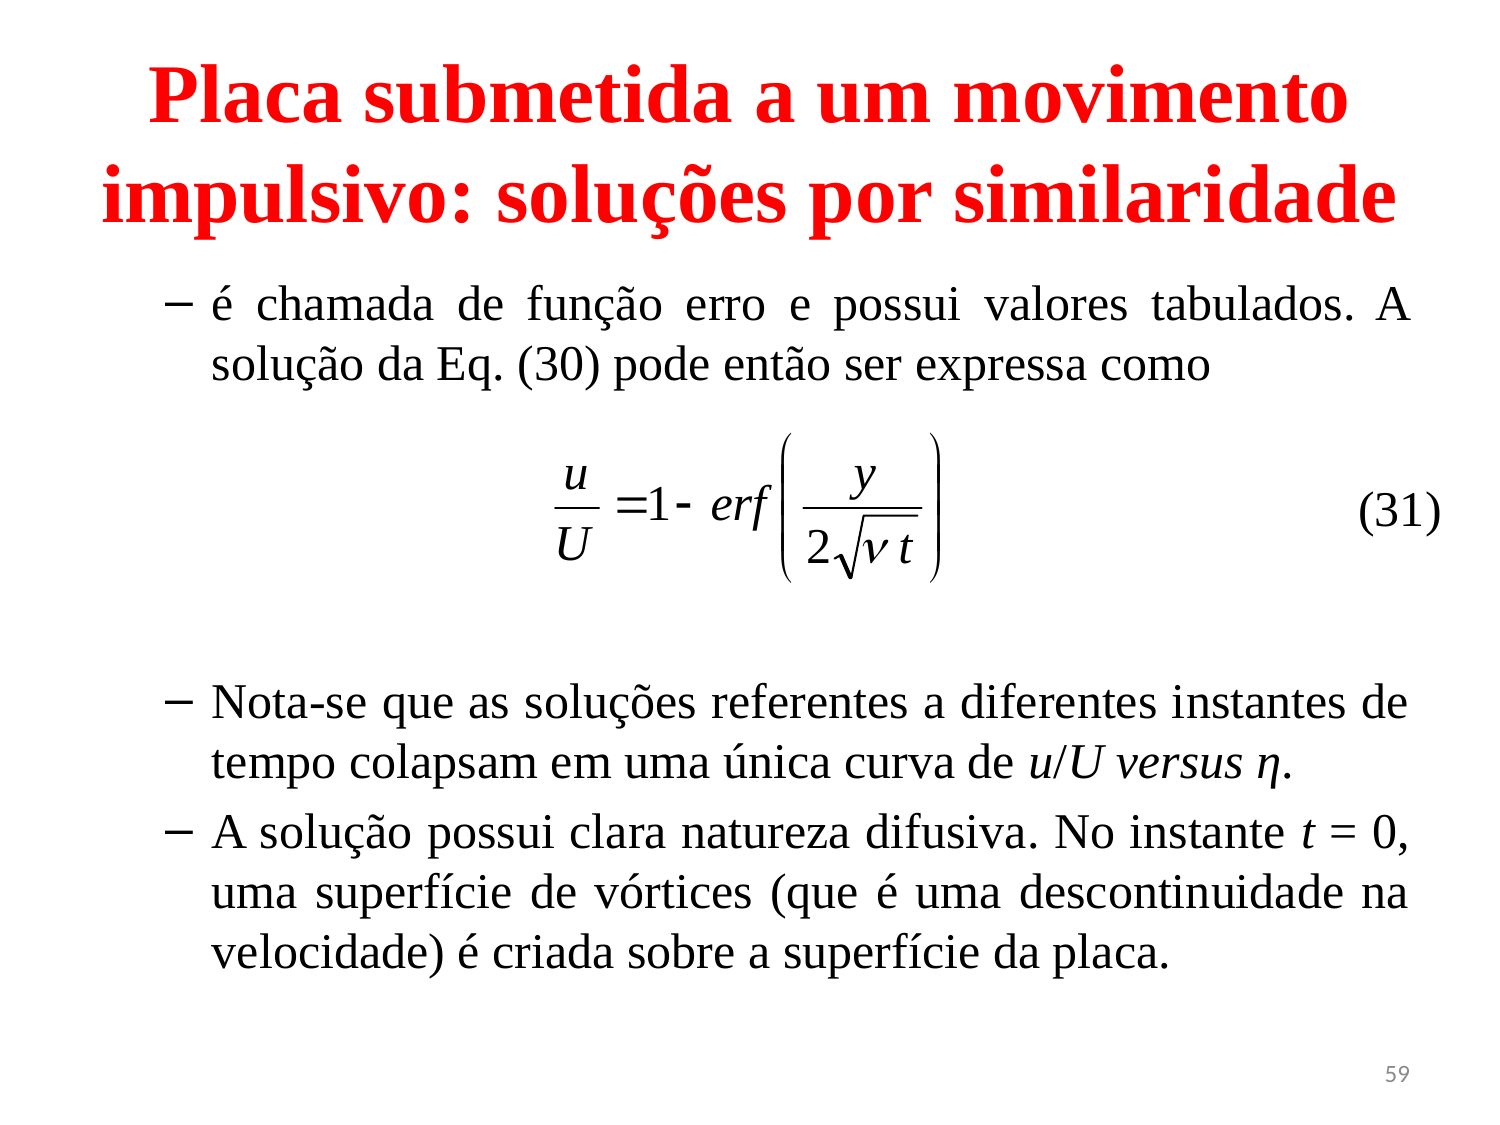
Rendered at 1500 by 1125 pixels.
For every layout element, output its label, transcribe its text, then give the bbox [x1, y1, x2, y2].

title Placa submetida a um movimento impulsivo: soluções por similaridade [75, 45, 1425, 233]
list é chamada de função erro e possui valores tabulados. A solução da Eq. (30) pode então ser expressa como Nota-se que as soluções referentes a diferentes instantes de tempo colapsam em uma única curva de u/U versus η. A solução possui clara natureza difusiva. No instante t = 0, uma superfície de vórtices (que é uma descontinuidade na velocidade) é criada sobre a superfície da placa. [75, 262, 1425, 1005]
text_box (31) [1343, 468, 1457, 544]
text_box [546, 424, 954, 593]
slide_number 59 [1074, 1042, 1425, 1103]
